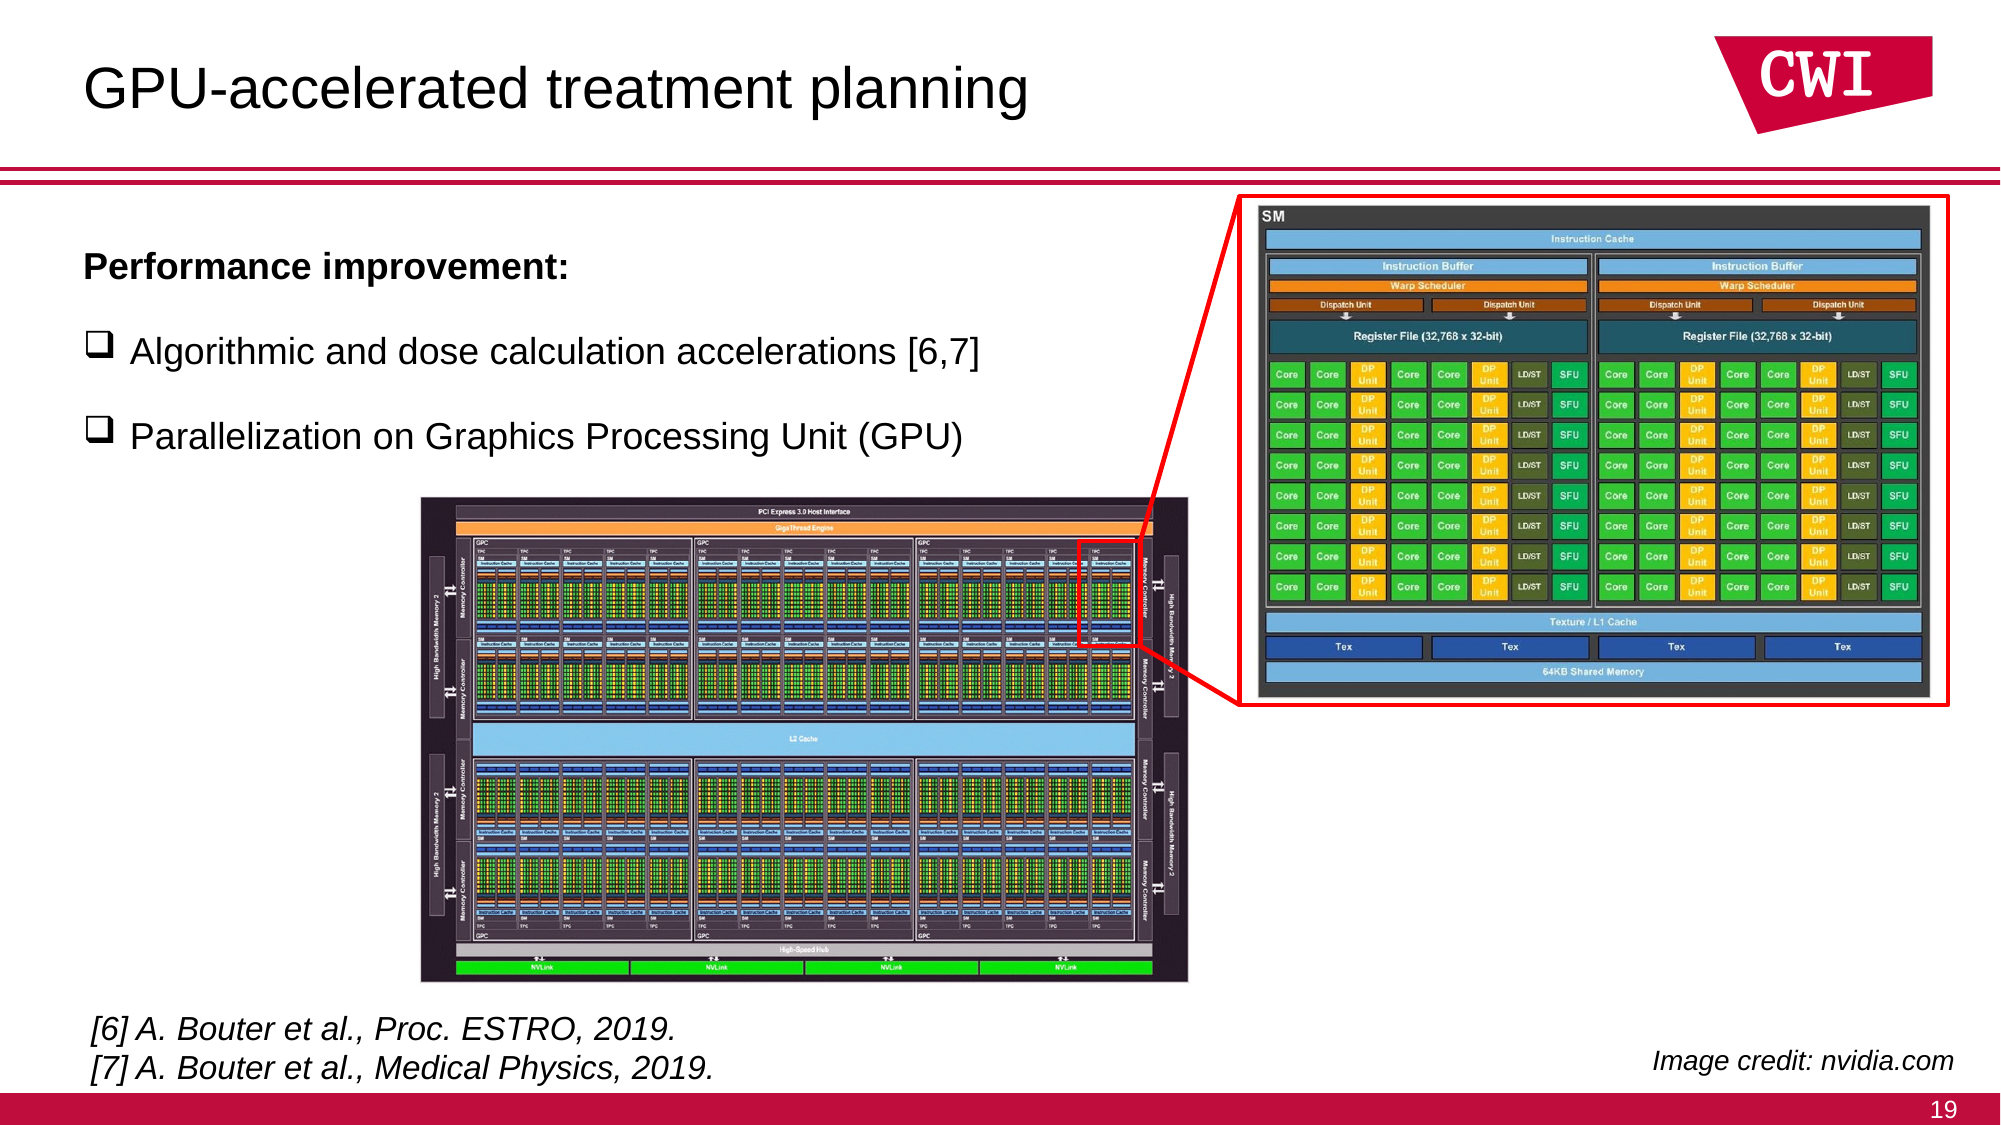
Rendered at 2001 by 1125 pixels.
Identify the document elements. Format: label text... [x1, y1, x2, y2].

picture [1690, 11, 1957, 156]
title GPU-accelerated treatment planning [68, 34, 1932, 161]
slide_number 19 [1853, 1065, 1974, 1125]
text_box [1140, 645, 1240, 706]
text_box [1237, 194, 1950, 707]
picture [1255, 201, 1934, 701]
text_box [1140, 196, 1240, 541]
text_box Image credit: nvidia.com [1637, 1035, 2000, 1084]
picture [414, 490, 1194, 989]
list Performance improvement: Algorithmic and dose calculation accelerations [6,7] Parallelization on Graphics Processing Unit (GPU) [68, 220, 1932, 1000]
text_box [6] A. Bouter et al., Proc. ESTRO, 2019. [7] A. Bouter et al., Medical Physics, 2019. [76, 999, 1415, 1125]
